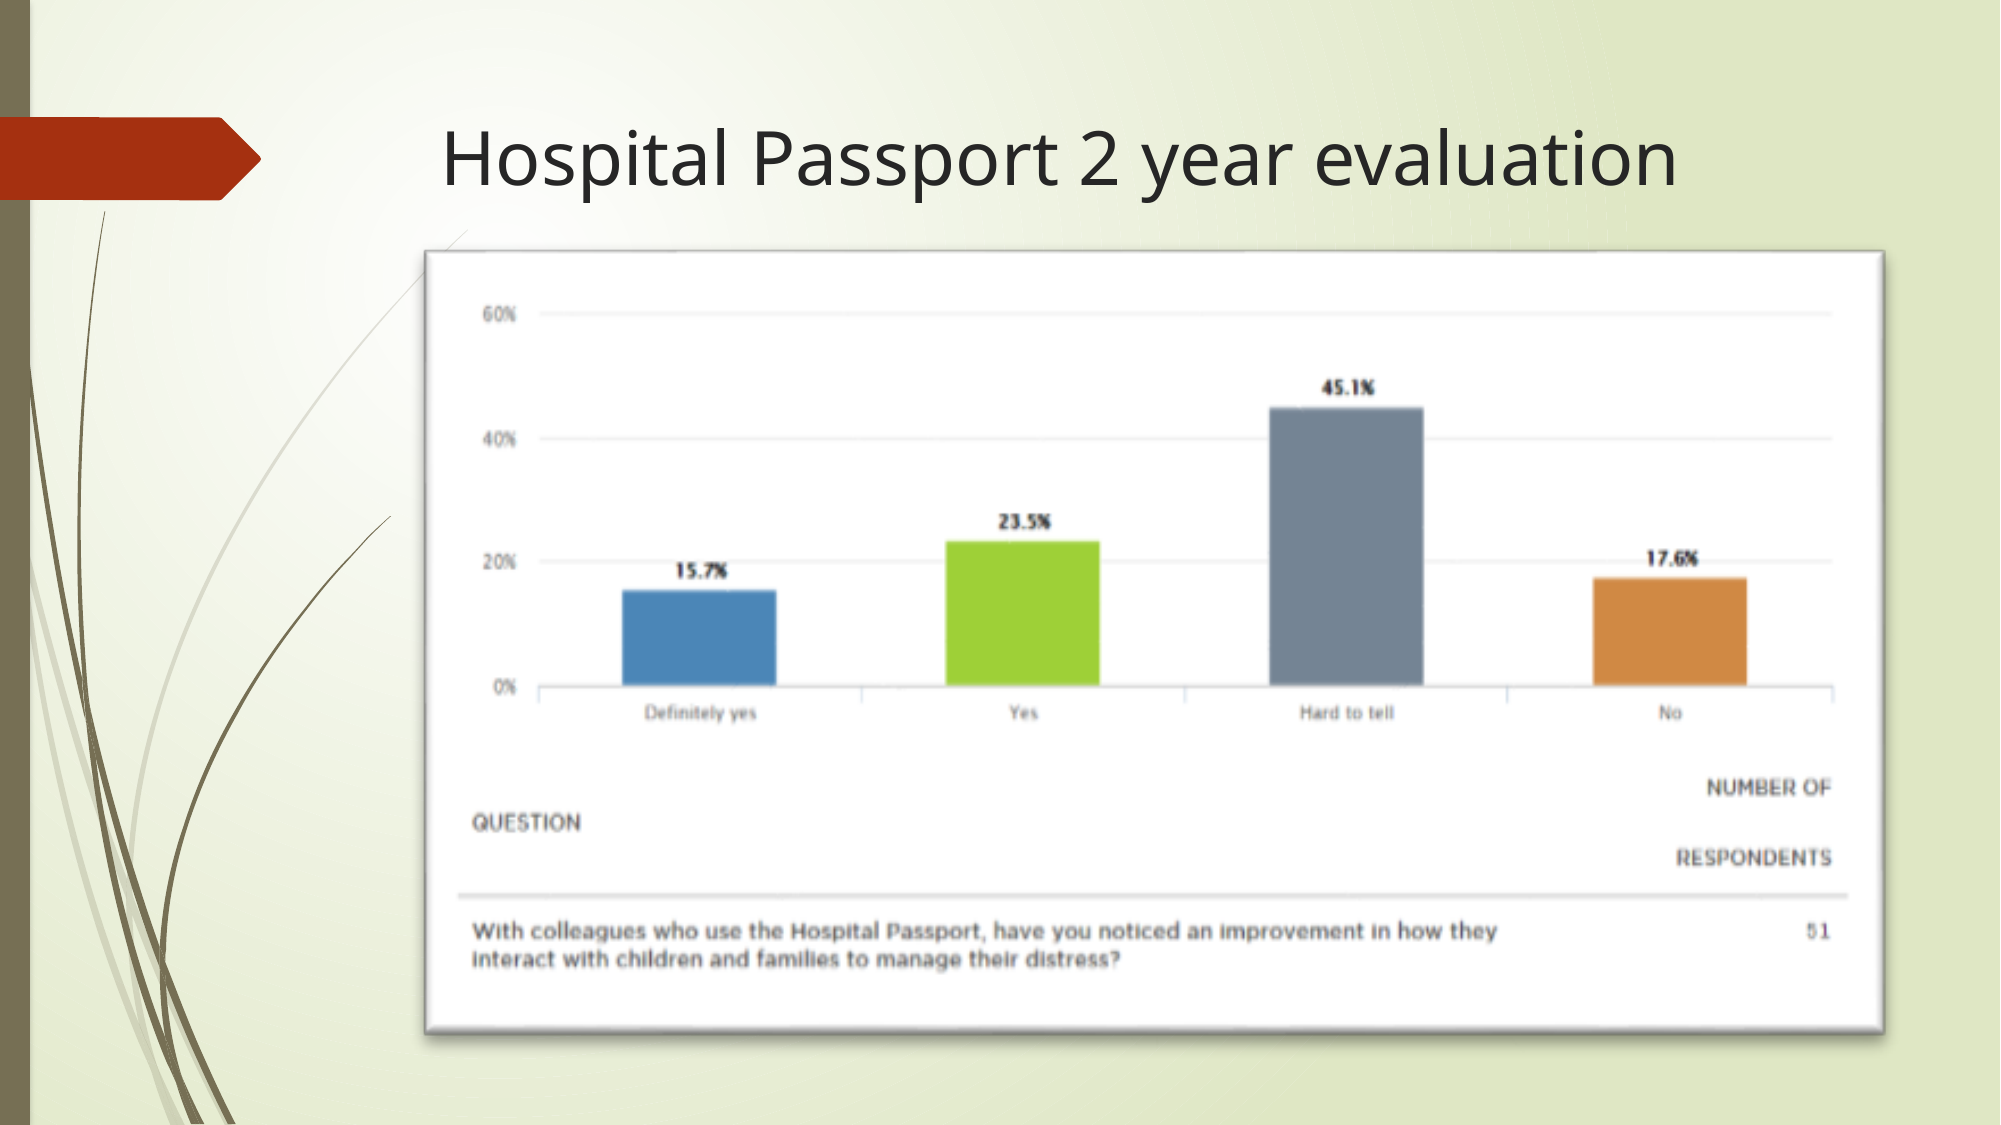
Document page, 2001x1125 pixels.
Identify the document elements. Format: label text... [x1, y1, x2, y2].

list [400, 231, 1911, 1072]
title Hospital Passport 2 year evaluation [425, 102, 1888, 231]
